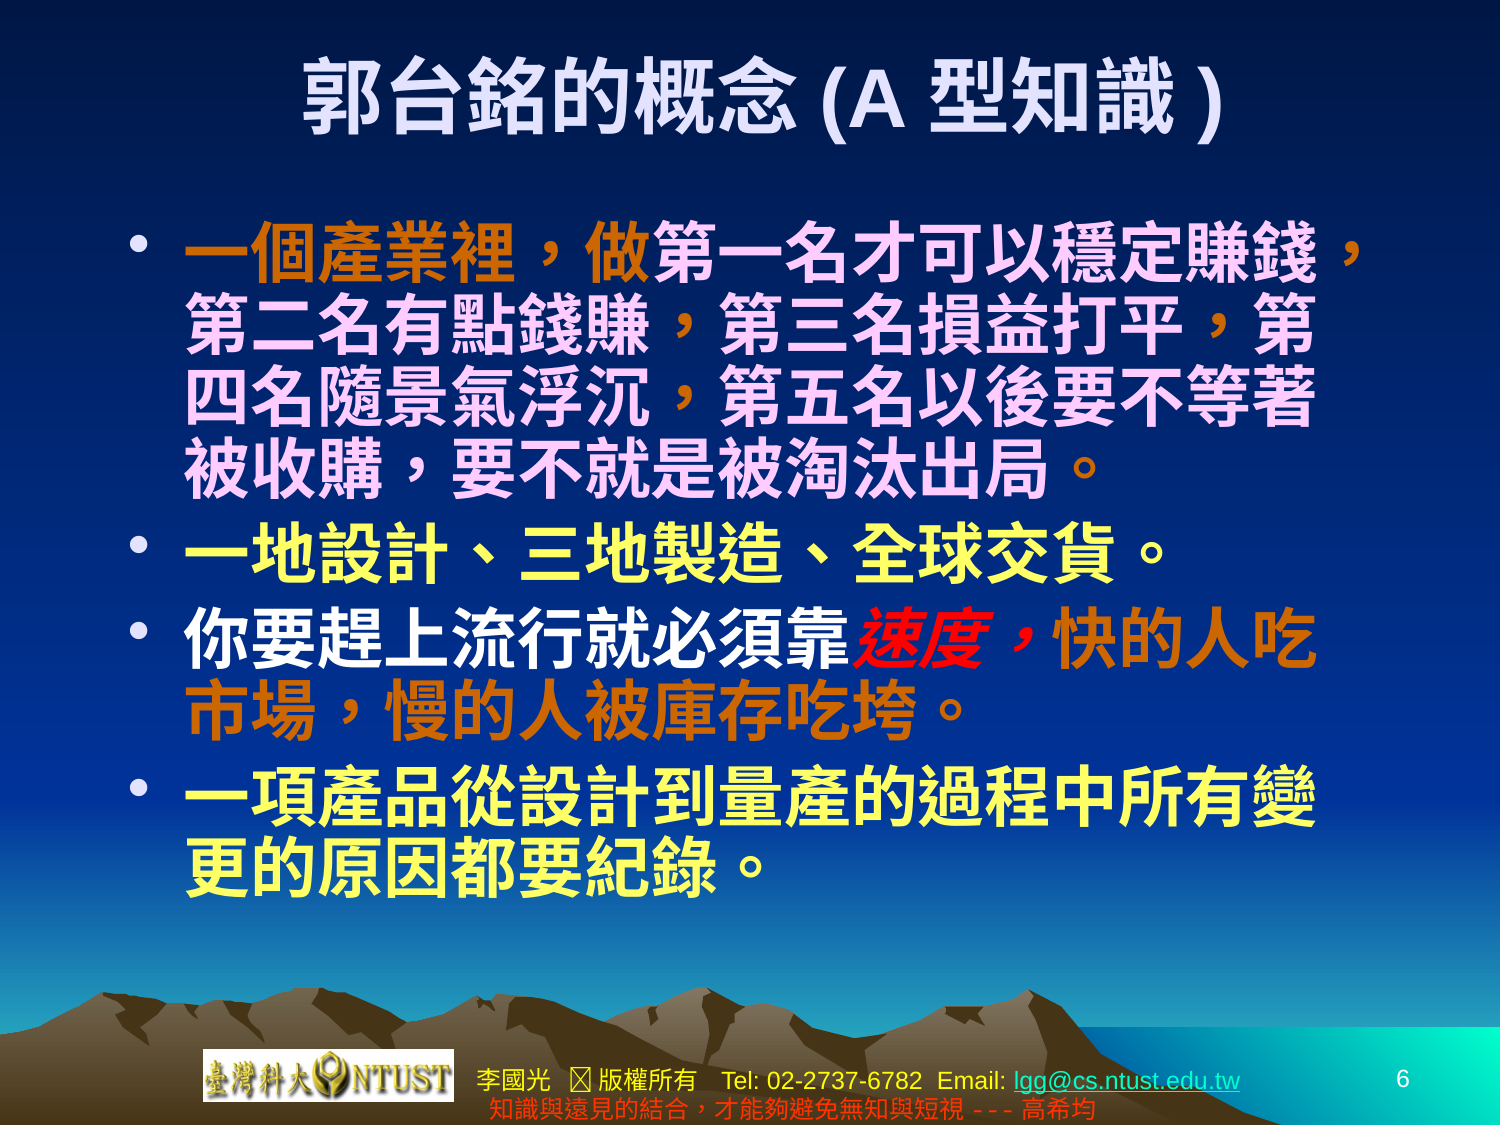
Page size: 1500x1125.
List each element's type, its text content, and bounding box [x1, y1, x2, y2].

list 一個產業裡，做第一名才可以穩定賺錢，第二名有點錢賺，第三名損益打平，第四名隨景氣浮沉，第五名以後要不等著被收購，要不就是被淘汰出局。 一地設計、三地製造、全球交貨。 你要趕上流行就必須靠速度，快的人吃市場，慢的人被庫存吃垮。 一項產品從設計到量產的過程中所有變更的原因都要紀錄。 [112, 212, 1388, 1001]
title 郭台銘的概念(A型知識) [124, 0, 1401, 188]
picture [203, 1049, 454, 1102]
slide_number 6 [1074, 1024, 1426, 1101]
